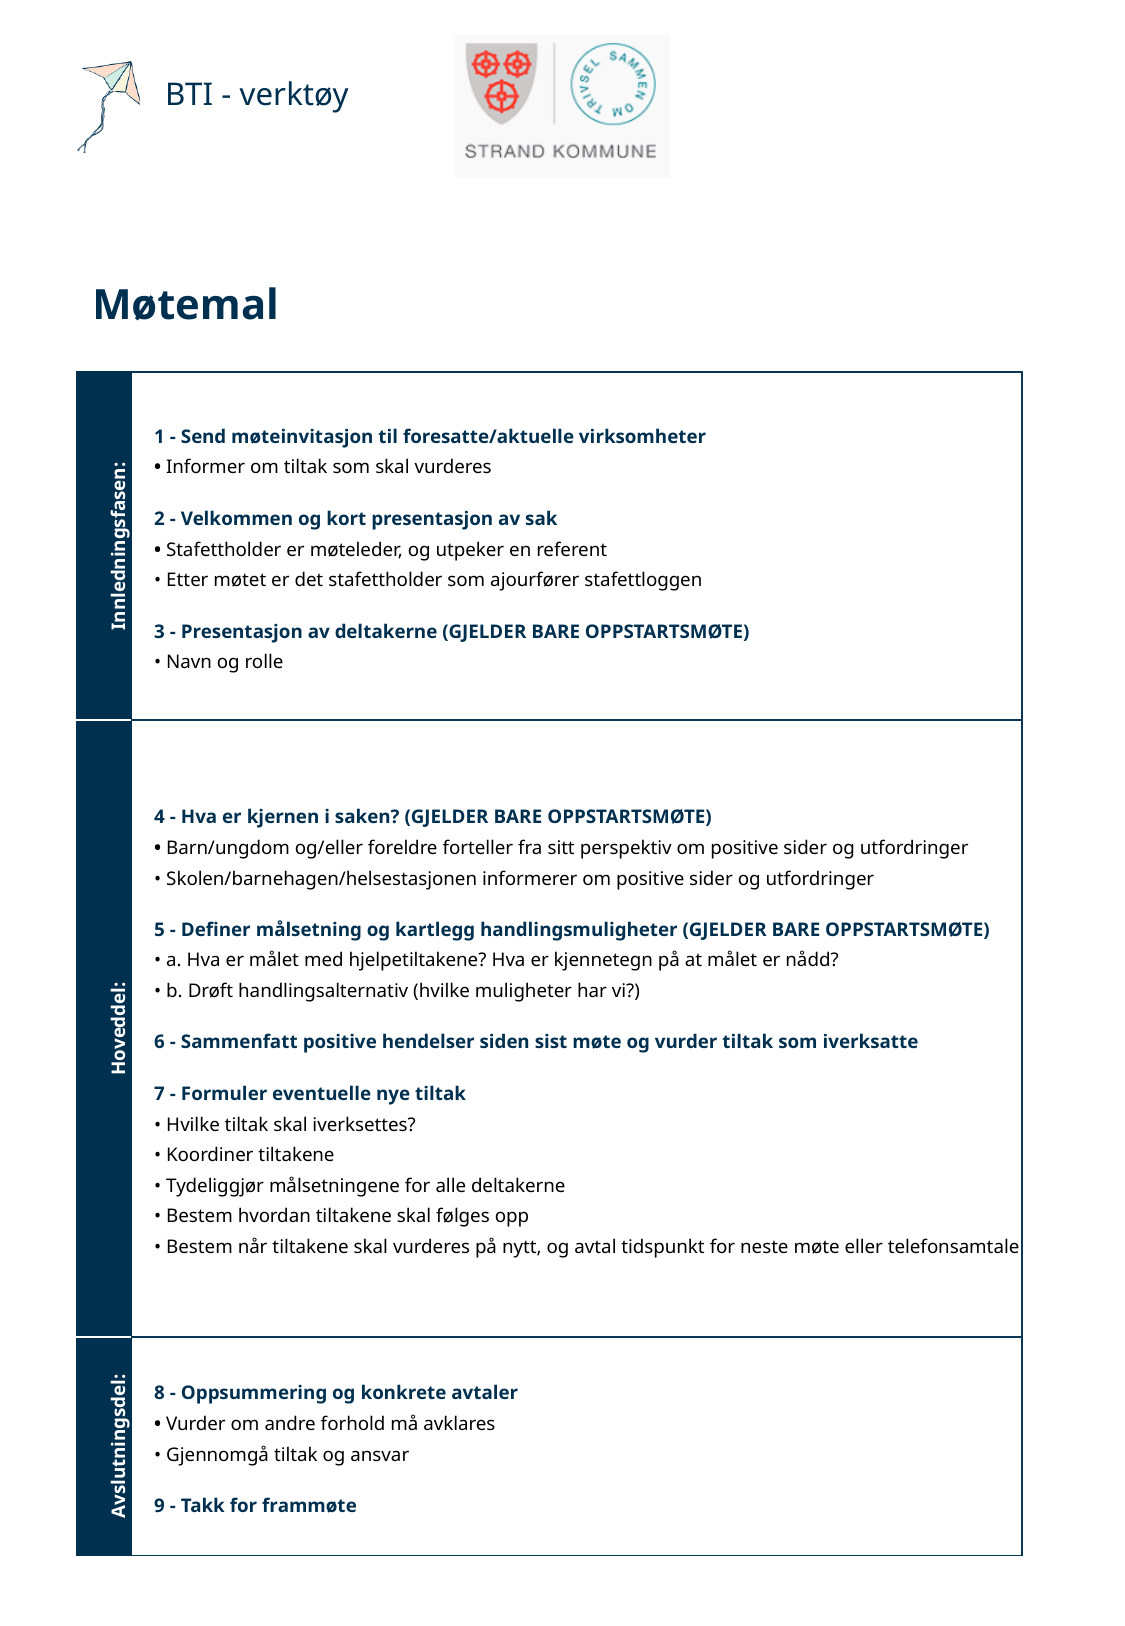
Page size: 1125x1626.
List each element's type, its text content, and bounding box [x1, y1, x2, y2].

picture [455, 35, 670, 178]
table_header Innledningsfasen: [78, 373, 131, 719]
table_cell Avslutningsdel: [78, 1338, 131, 1555]
table_cell 4 - Hva er kjernen i saken? (GJELDER BARE OPPSTARTSMØTE) • Barn/ungdom og/eller foreldre forteller fra sitt perspektiv om positive sider og utfordringer • Skolen/barnehagen/helsestasjonen informerer om positive sider og utfordringer 5 - Definer målsetning og kartlegg handlingsmuligheter (GJELDER BARE OPPSTARTSMØTE) • a. Hva er målet med hjelpetiltakene? Hva er kjennetegn på at målet er nådd? • b. Drøft handlingsalternativ (hvilke muligheter har vi?) 6 - Sammenfatt positive hendelser siden sist møte og vurder tiltak som iverksatte 7 - Formuler eventuelle nye tiltak • Hvilke tiltak skal iverksettes? • Koordiner tiltakene • Tydeliggjør målsetningene for alle deltakerne • Bestem hvordan tiltakene skal følges opp • Bestem når tiltakene skal vurderes på nytt, og avtal tidspunkt for neste møte eller telefonsamtale [132, 721, 1021, 1336]
table_cell 8 - Oppsummering og konkrete avtaler • Vurder om andre forhold må avklares • Gjennomgå tiltak og ansvar 9 - Takk for frammøte [132, 1338, 1021, 1555]
title Møtemal [77, 177, 909, 337]
table_cell Hoveddel: [78, 721, 131, 1336]
table_header 1 - Send møteinvitasjon til foresatte/aktuelle virksomheter • Informer om tiltak som skal vurderes 2 - Velkommen og kort presentasjon av sak • Stafettholder er møteleder, og utpeker en referent • Etter møtet er det stafettholder som ajourfører stafettloggen 3 - Presentasjon av deltakerne (GJELDER BARE OPPSTARTSMØTE) • Navn og rolle [132, 373, 1021, 719]
